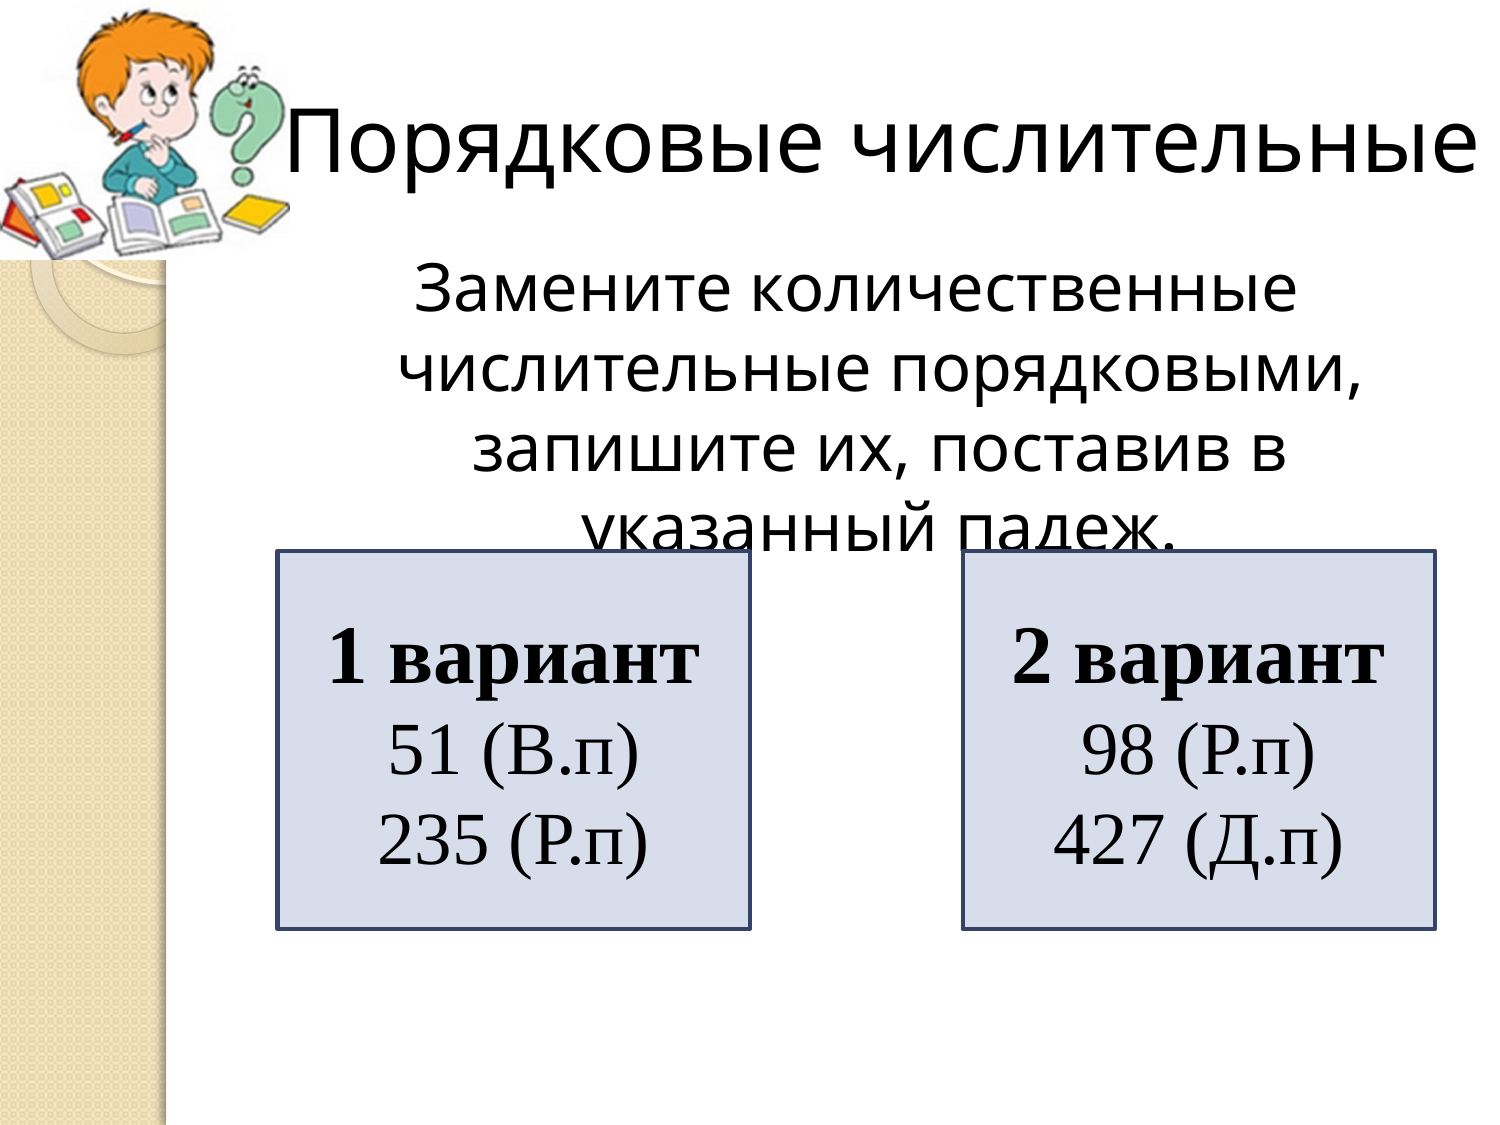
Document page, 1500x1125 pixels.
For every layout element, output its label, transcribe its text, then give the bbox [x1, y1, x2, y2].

list Замените количественные числительные порядковыми, запишите их, поставив в указанный падеж. [235, 237, 1466, 1025]
text_box 2 вариант 98 (Р.п) 427 (Д.п) [961, 549, 1437, 931]
title Порядковые числительные [297, 42, 1500, 231]
picture [0, 0, 290, 260]
text_box 1 вариант 51 (В.п) 235 (Р.п) [275, 549, 752, 931]
